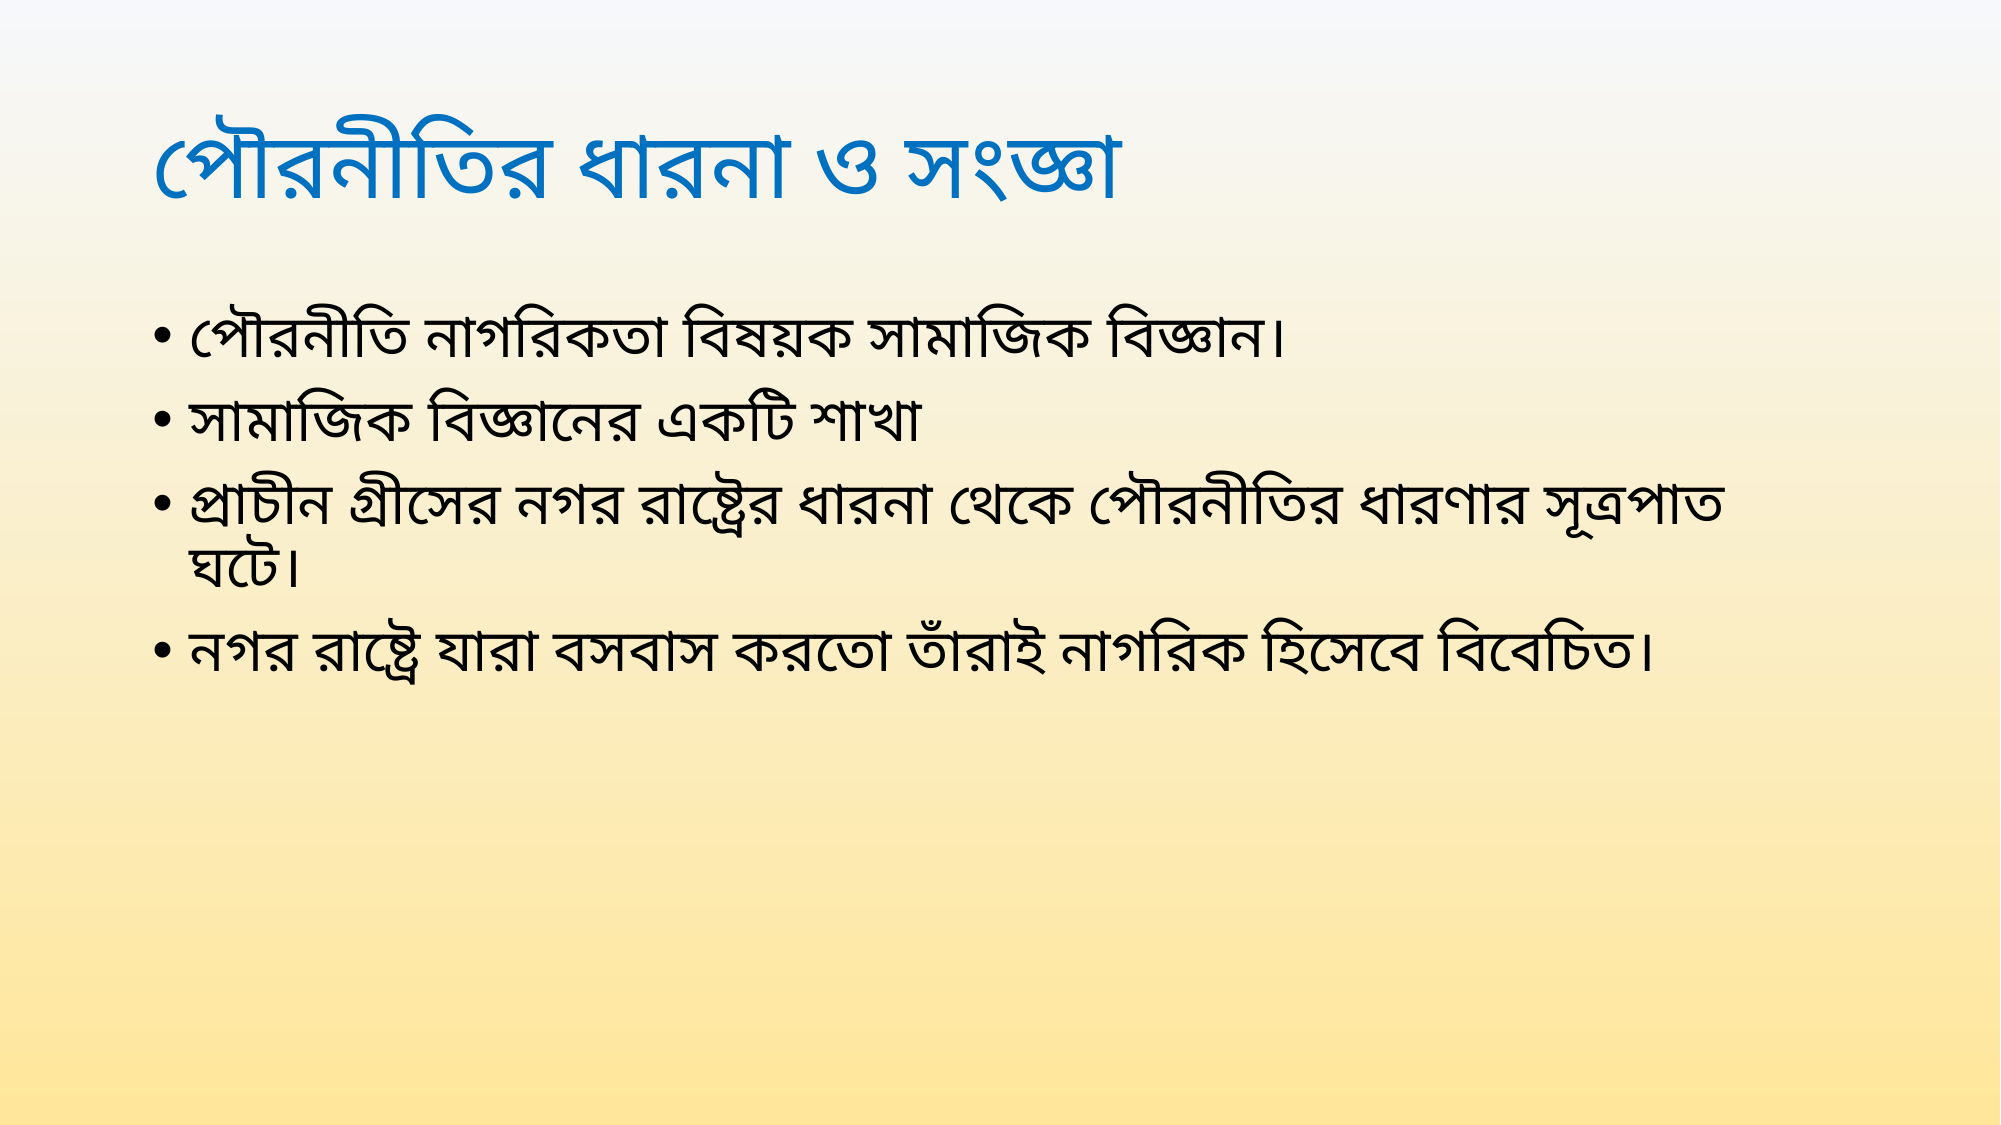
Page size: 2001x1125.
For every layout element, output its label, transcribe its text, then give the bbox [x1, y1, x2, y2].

title পৌরনীতির ধারনা ও সংজ্ঞা [137, 59, 1863, 278]
list পৌরনীতি নাগরিকতা বিষয়ক সামাজিক বিজ্ঞান। সামাজিক বিজ্ঞানের একটি শাখা প্রাচীন গ্রীসের নগর রাষ্ট্রের ধারনা থেকে পৌরনীতির ধারণার সূত্রপাত ঘটে। নগর রাষ্ট্রে যারা বসবাস করতো তাঁরাই নাগরিক হিসেবে বিবেচিত। [137, 299, 1863, 1014]
